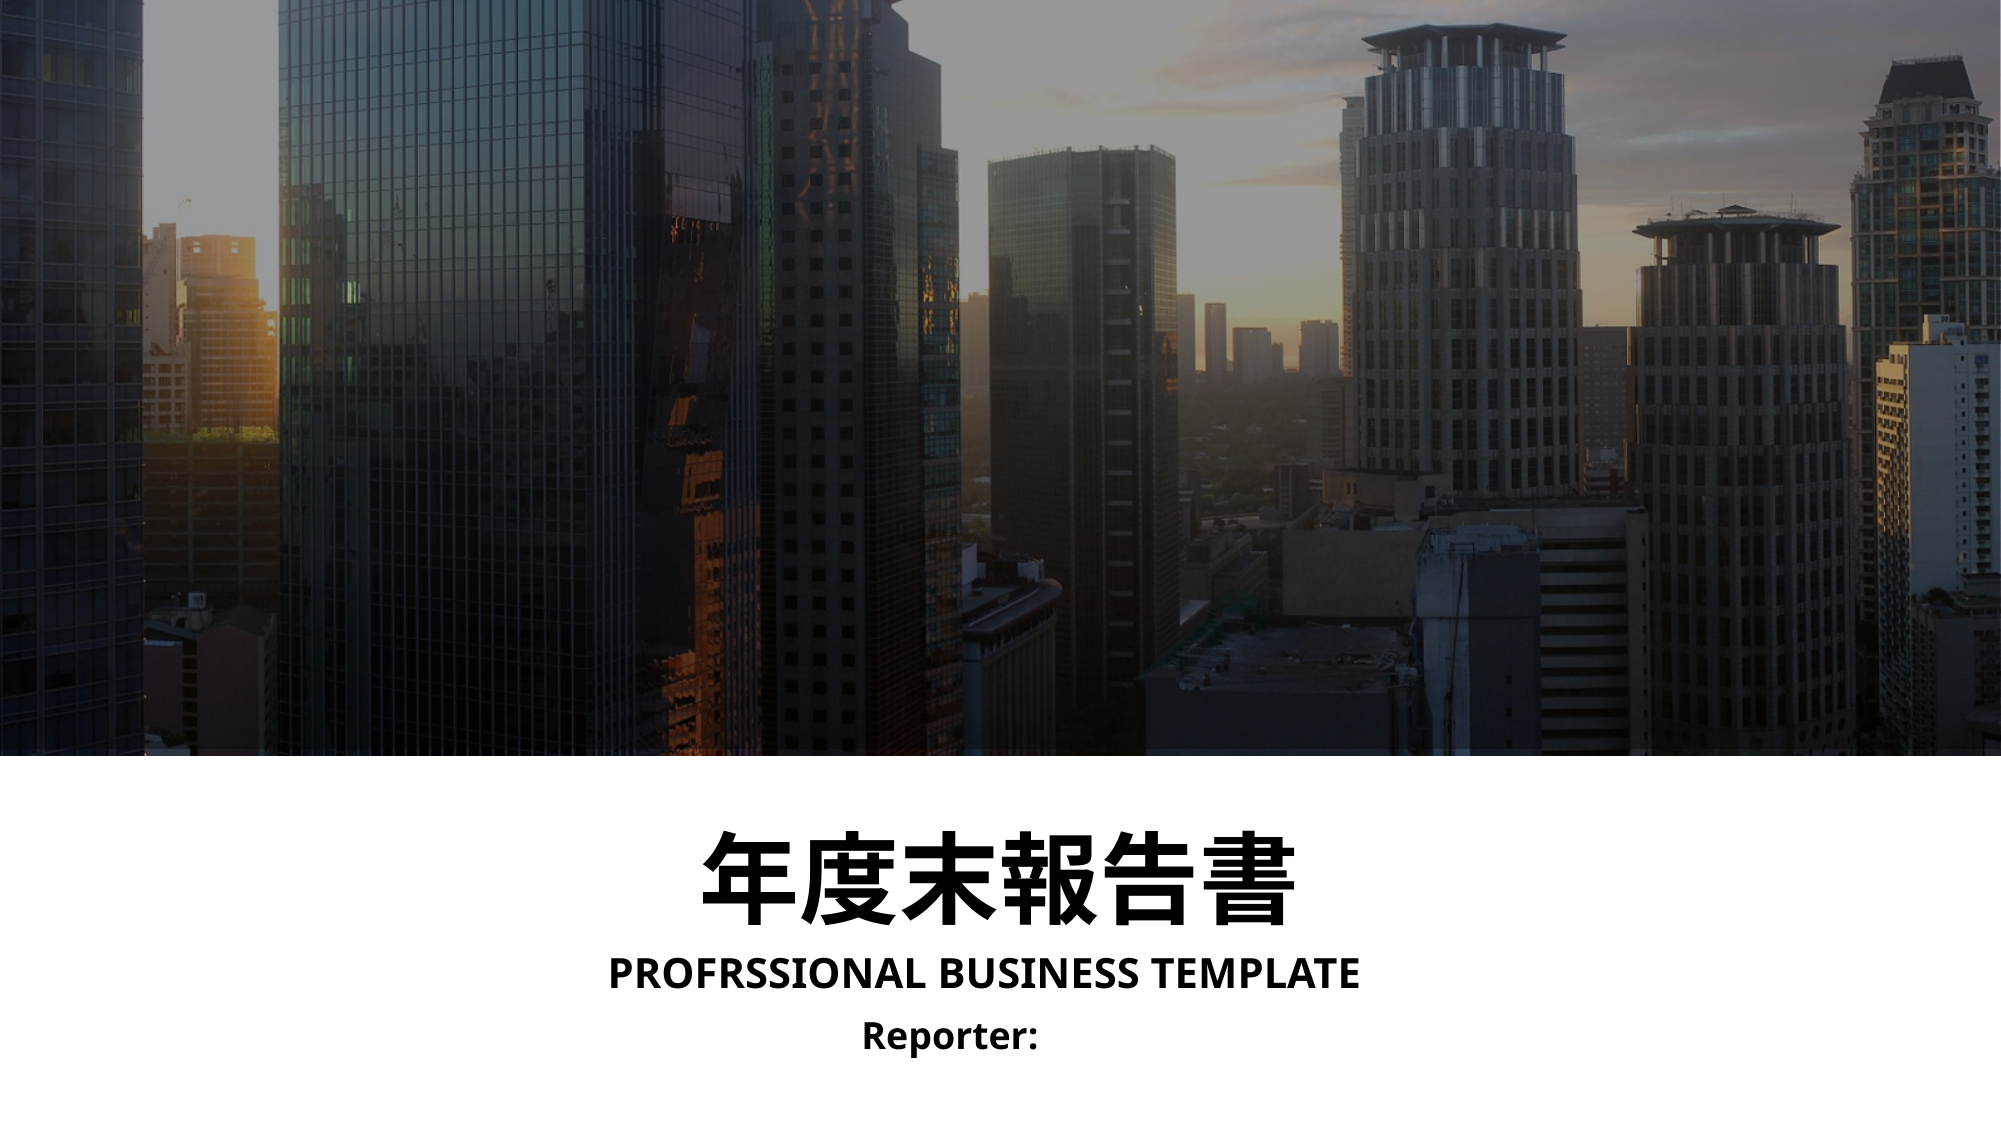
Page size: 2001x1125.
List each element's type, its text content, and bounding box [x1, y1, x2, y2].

text_box 年度末報告書 [574, 809, 1426, 939]
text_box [0, 0, 2000, 756]
text_box Reporter: [846, 1004, 1153, 1065]
text_box PROFRSSIONAL BUSINESS TEMPLATE [543, 939, 1426, 1005]
